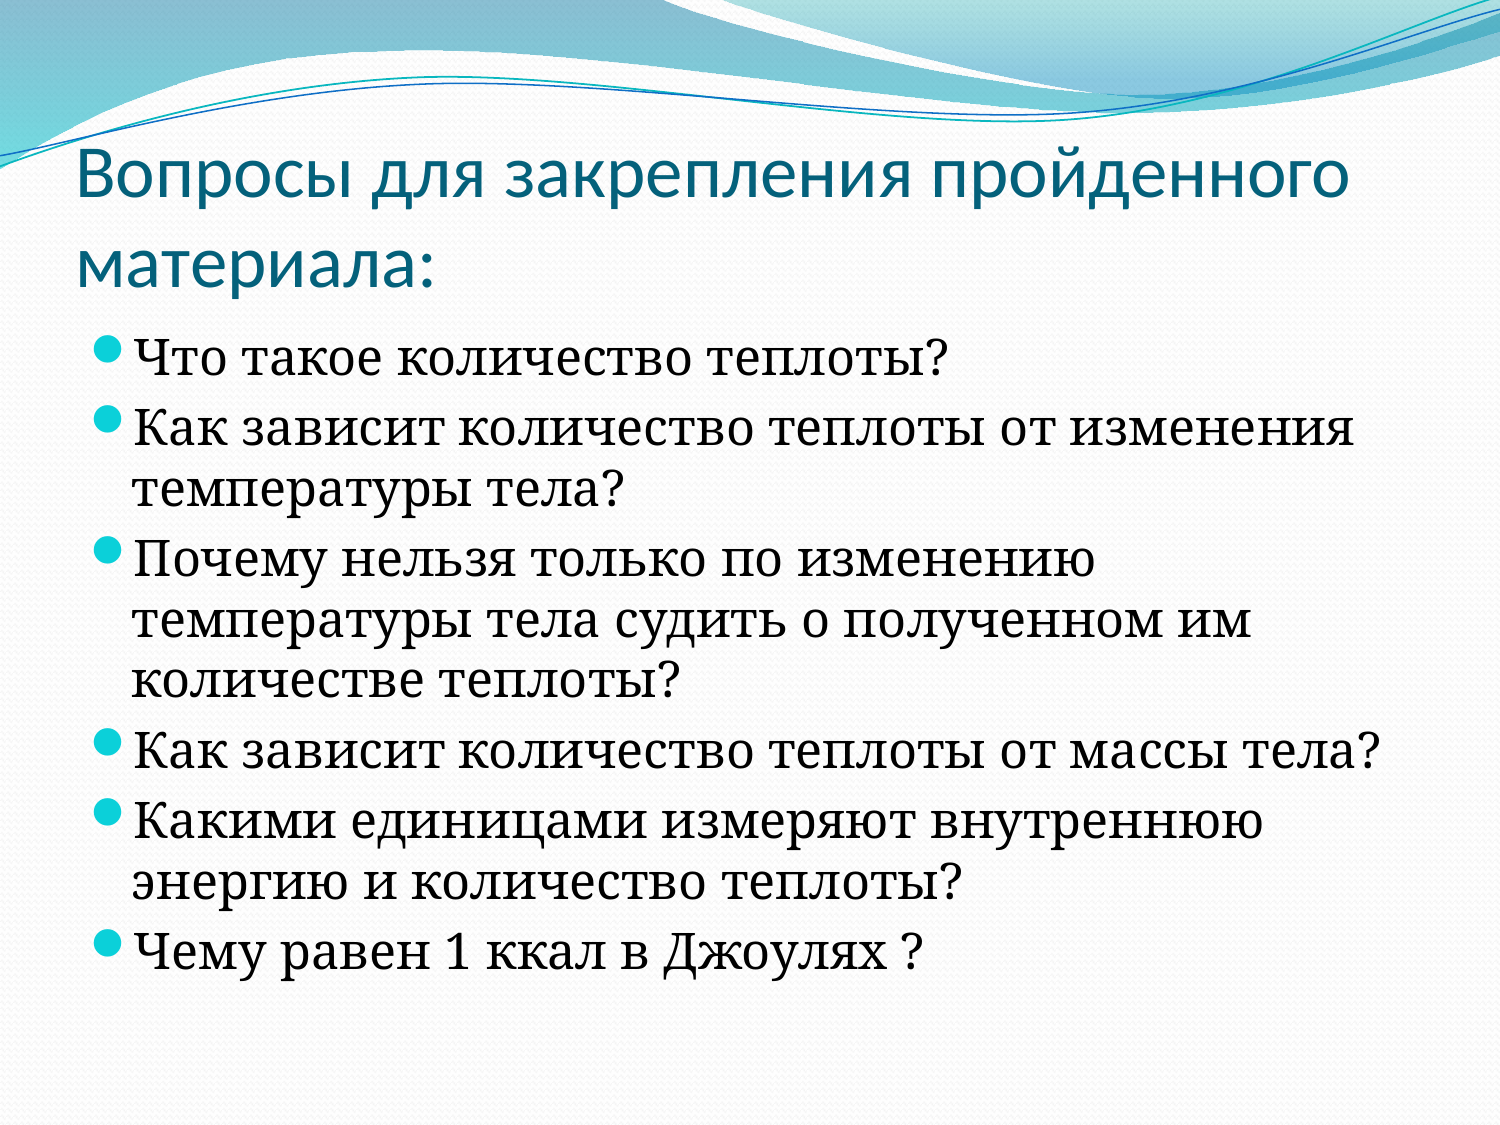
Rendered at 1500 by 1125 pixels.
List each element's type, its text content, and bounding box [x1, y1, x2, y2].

list Что такое количество теплоты? Как зависит количество теплоты от изменения температуры тела? Почему нельзя только по изменению температуры тела судить о полученном им количестве теплоты? Как зависит количество теплоты от массы тела? Какими единицами измеряют внутреннюю энергию и количество теплоты? Чему равен 1 ккал в Джоулях ? [75, 317, 1425, 1038]
title Вопросы для закрепления пройденного материала: [75, 115, 1425, 303]
